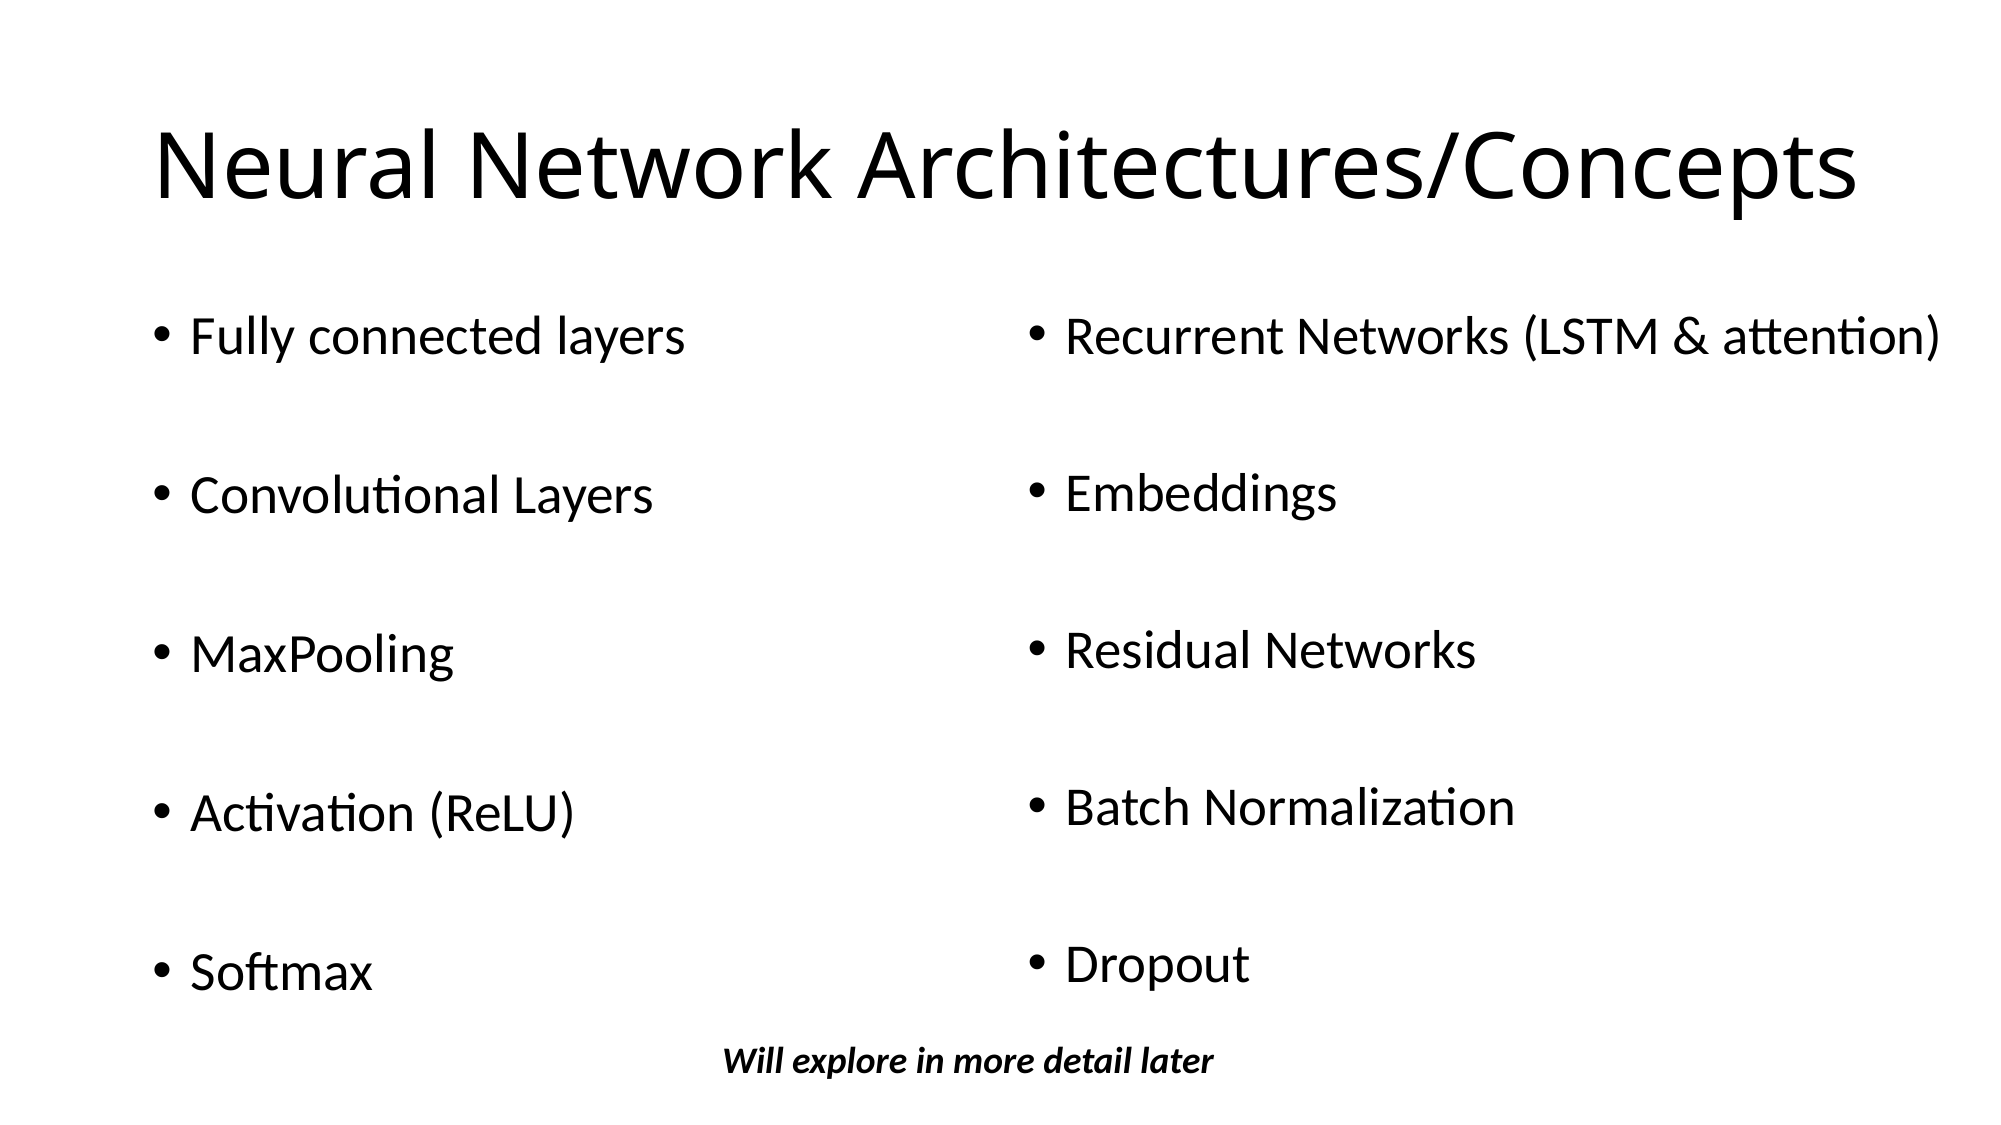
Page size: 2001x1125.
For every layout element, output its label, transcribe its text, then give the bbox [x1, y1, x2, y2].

list Fully connected layers Convolutional Layers MaxPooling Activation (ReLU) Softmax [137, 299, 988, 1014]
title Neural Network Architectures/Concepts [137, 59, 1896, 278]
list Recurrent Networks (LSTM & attention) Embeddings Residual Networks Batch Normalization Dropout [1012, 299, 2000, 1014]
text_box Will explore in more detail later [707, 1028, 1230, 1088]
